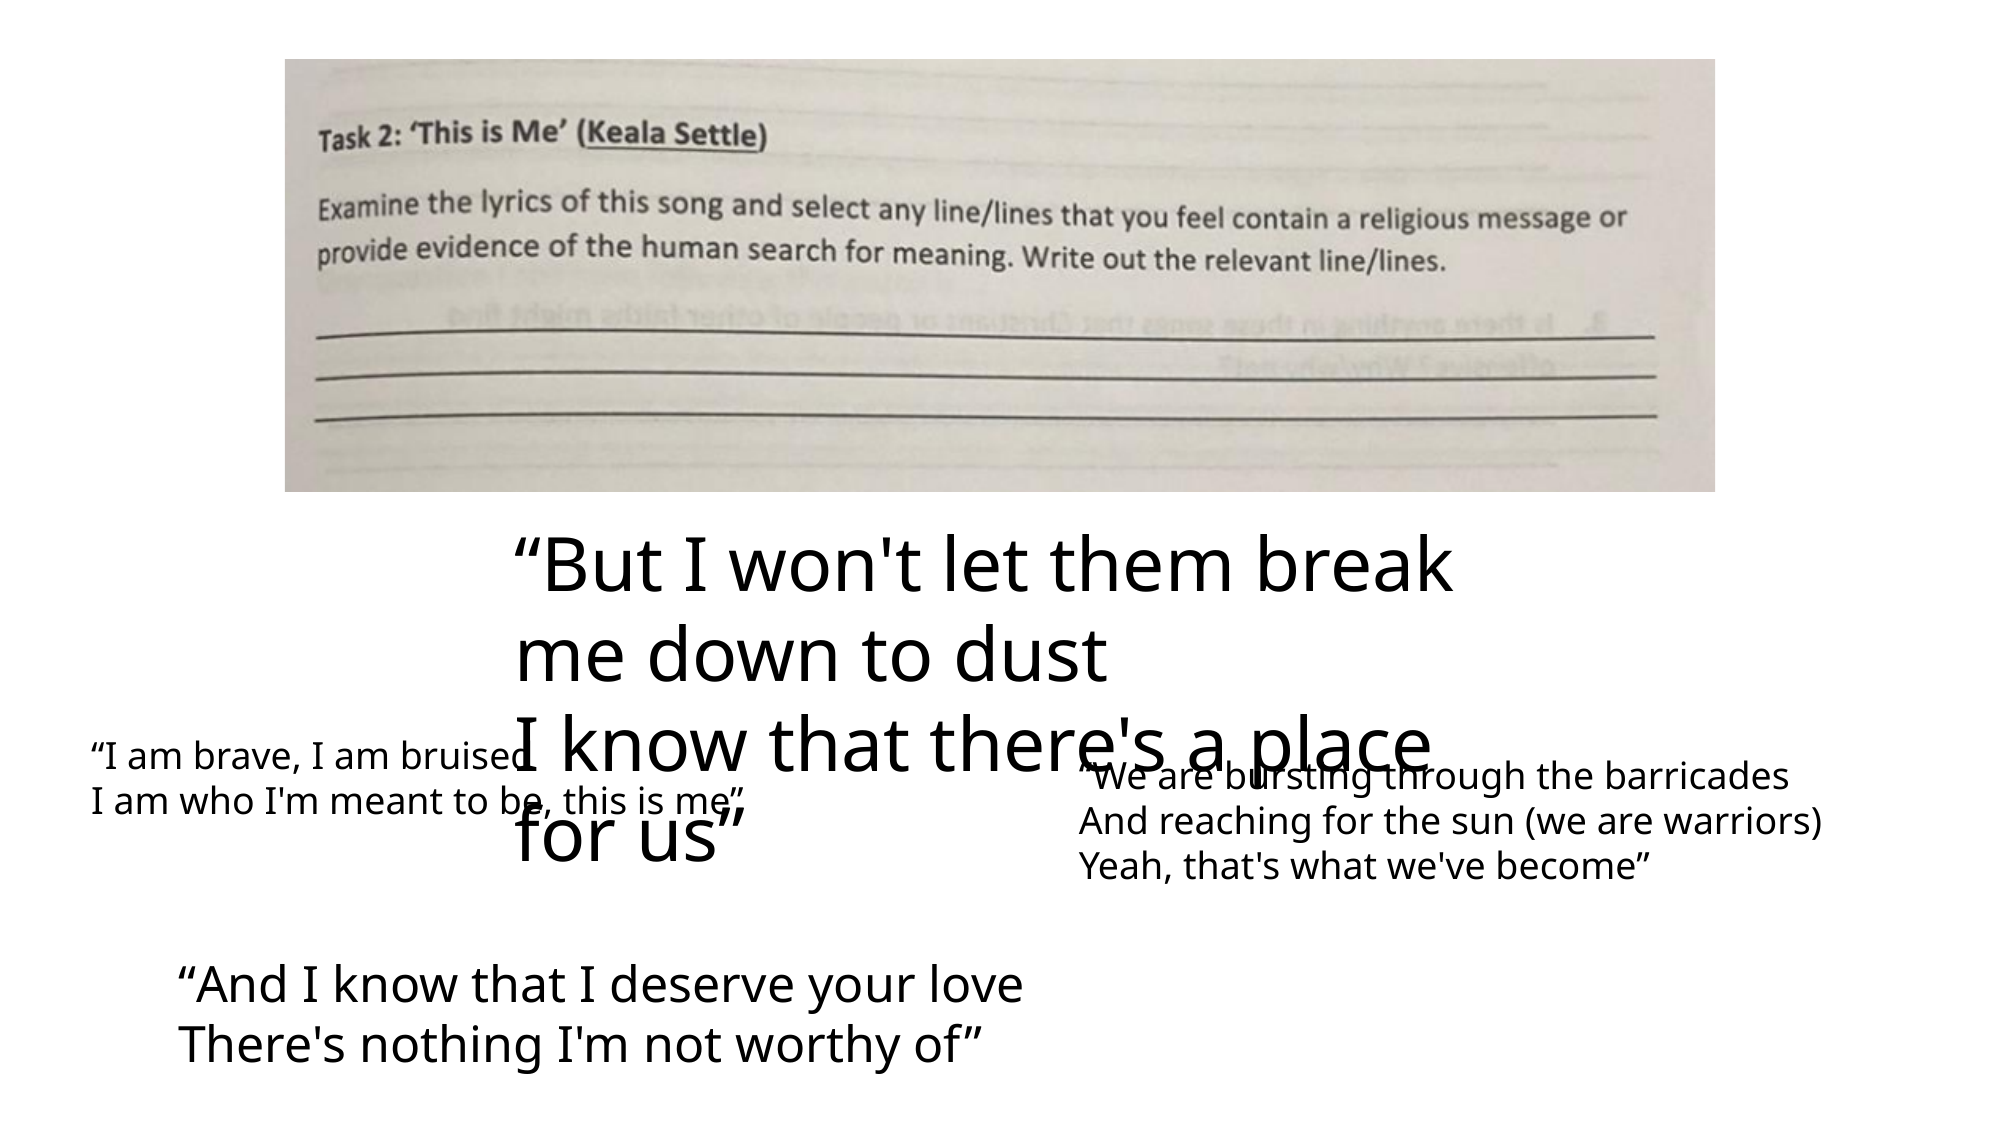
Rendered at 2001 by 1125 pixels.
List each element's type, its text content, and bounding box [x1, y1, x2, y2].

text_box “But I won't let them break me down to dust I know that there's a place for us” [500, 509, 1500, 744]
text_box “We are bursting through the barricades And reaching for the sun (we are warriors) Yeah, that's what we've become” [1064, 744, 2000, 895]
text_box “And I know that I deserve your love There's nothing I'm not worthy of” [163, 944, 1184, 1080]
text_box “I am brave, I am bruised I am who I'm meant to be, this is me” [76, 724, 1077, 830]
text_box “But I won't let them break me down to dust I know that there's a place for us” [500, 830, 1064, 885]
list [284, 59, 1716, 492]
